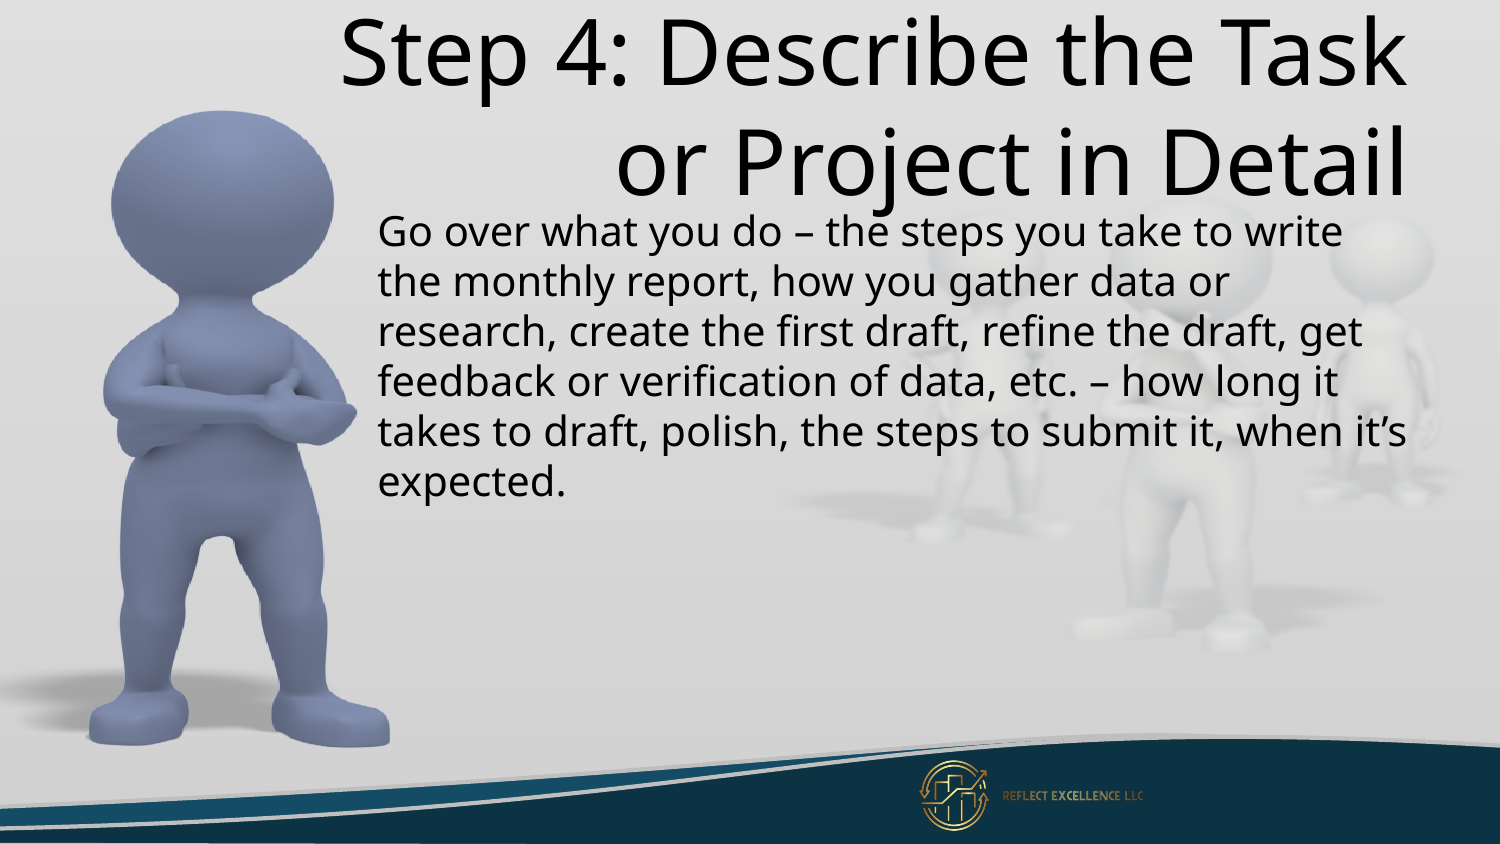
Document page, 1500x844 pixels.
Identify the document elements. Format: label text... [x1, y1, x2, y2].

title Step 4: Describe the Task or Project in Detail [300, 33, 1425, 175]
list Go over what you do – the steps you take to write the monthly report, how you gather data or research, create the first draft, refine the draft, get feedback or verification of data, etc. – how long it takes to draft, polish, the steps to submit it, when it’s expected. [362, 196, 1425, 754]
picture [912, 753, 1151, 838]
